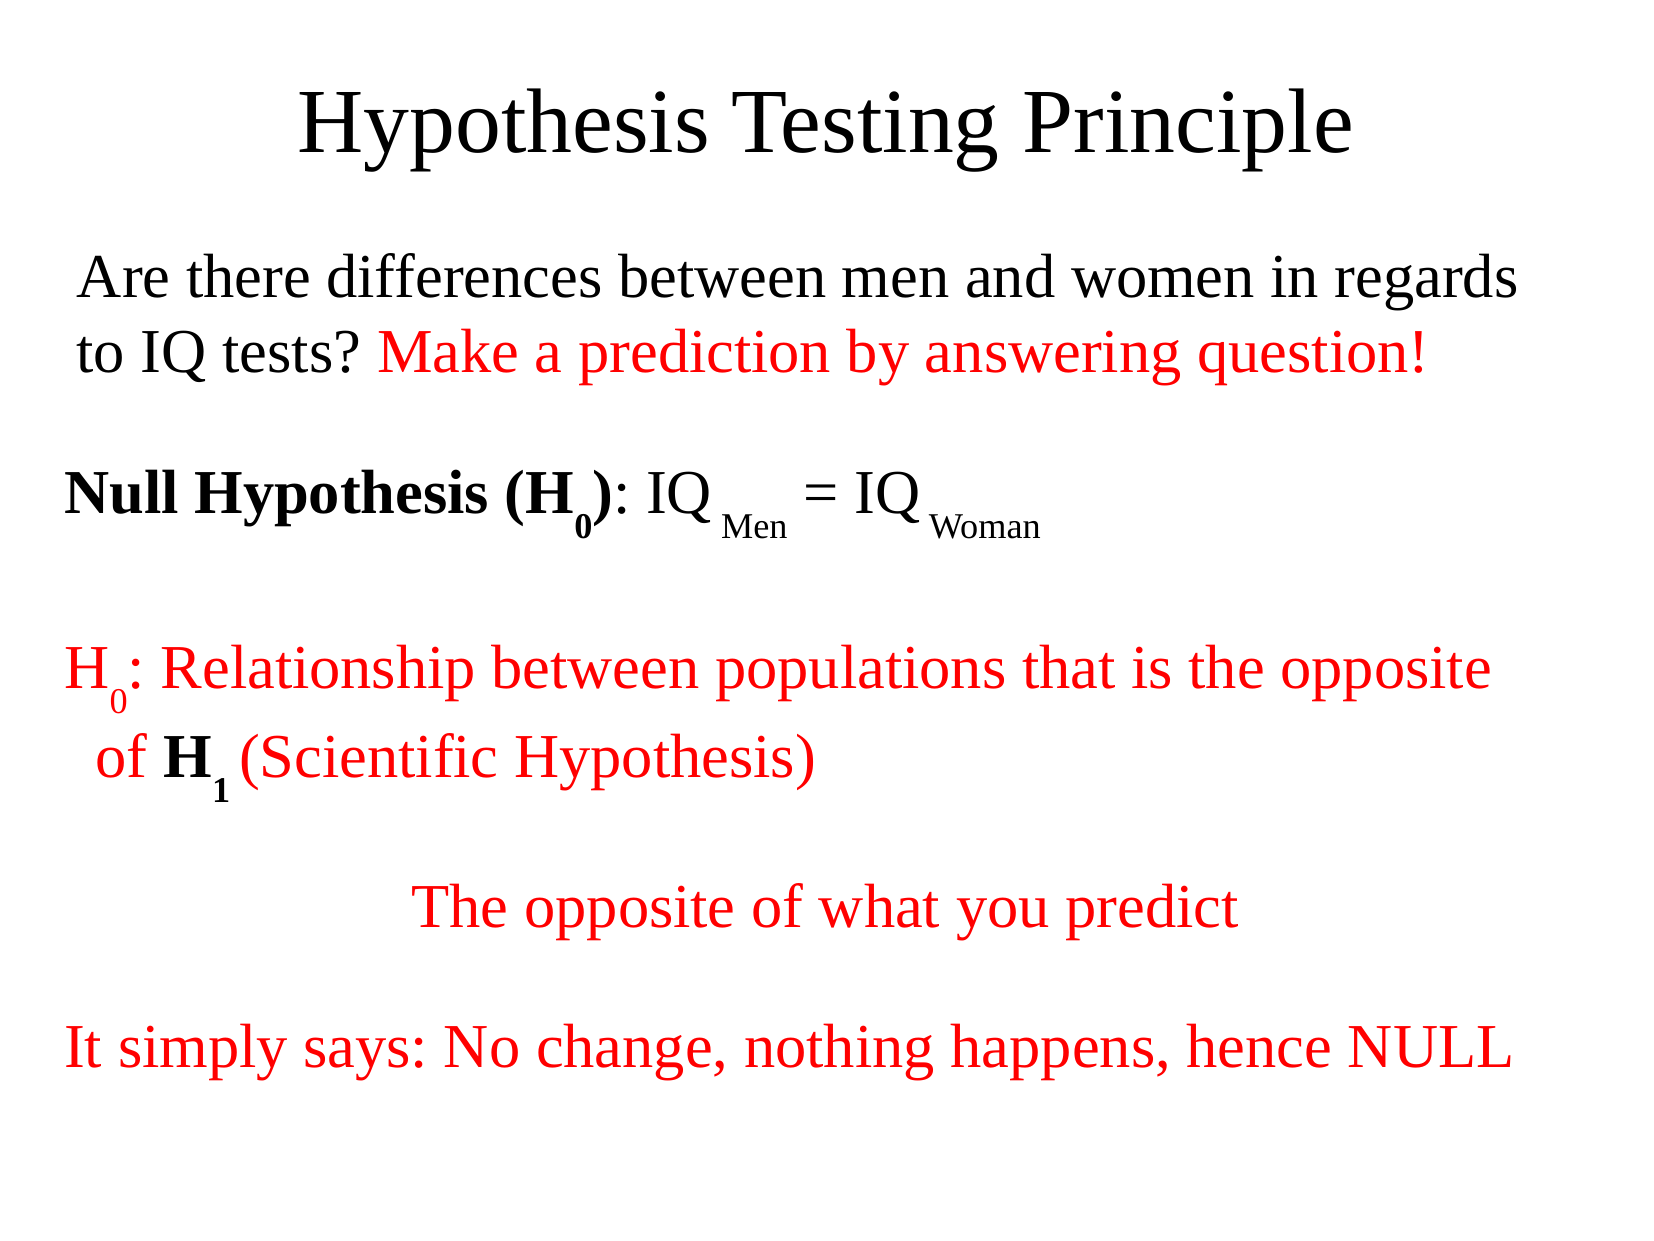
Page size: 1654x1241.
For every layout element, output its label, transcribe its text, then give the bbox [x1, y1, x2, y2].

subtitle Are there differences between men and women in regards to IQ tests? Make a prediction by answering question! [76, 220, 1565, 470]
text_box Null Hypothesis (H0): IQ Men = IQ Woman H0: Relationship between populations that is the opposite of H1 (Scientific Hypothesis) The opposite of what you predict It simply says: No change, nothing happens, hence NULL [64, 432, 1553, 1095]
title Hypothesis Testing Principle [82, 49, 1571, 188]
